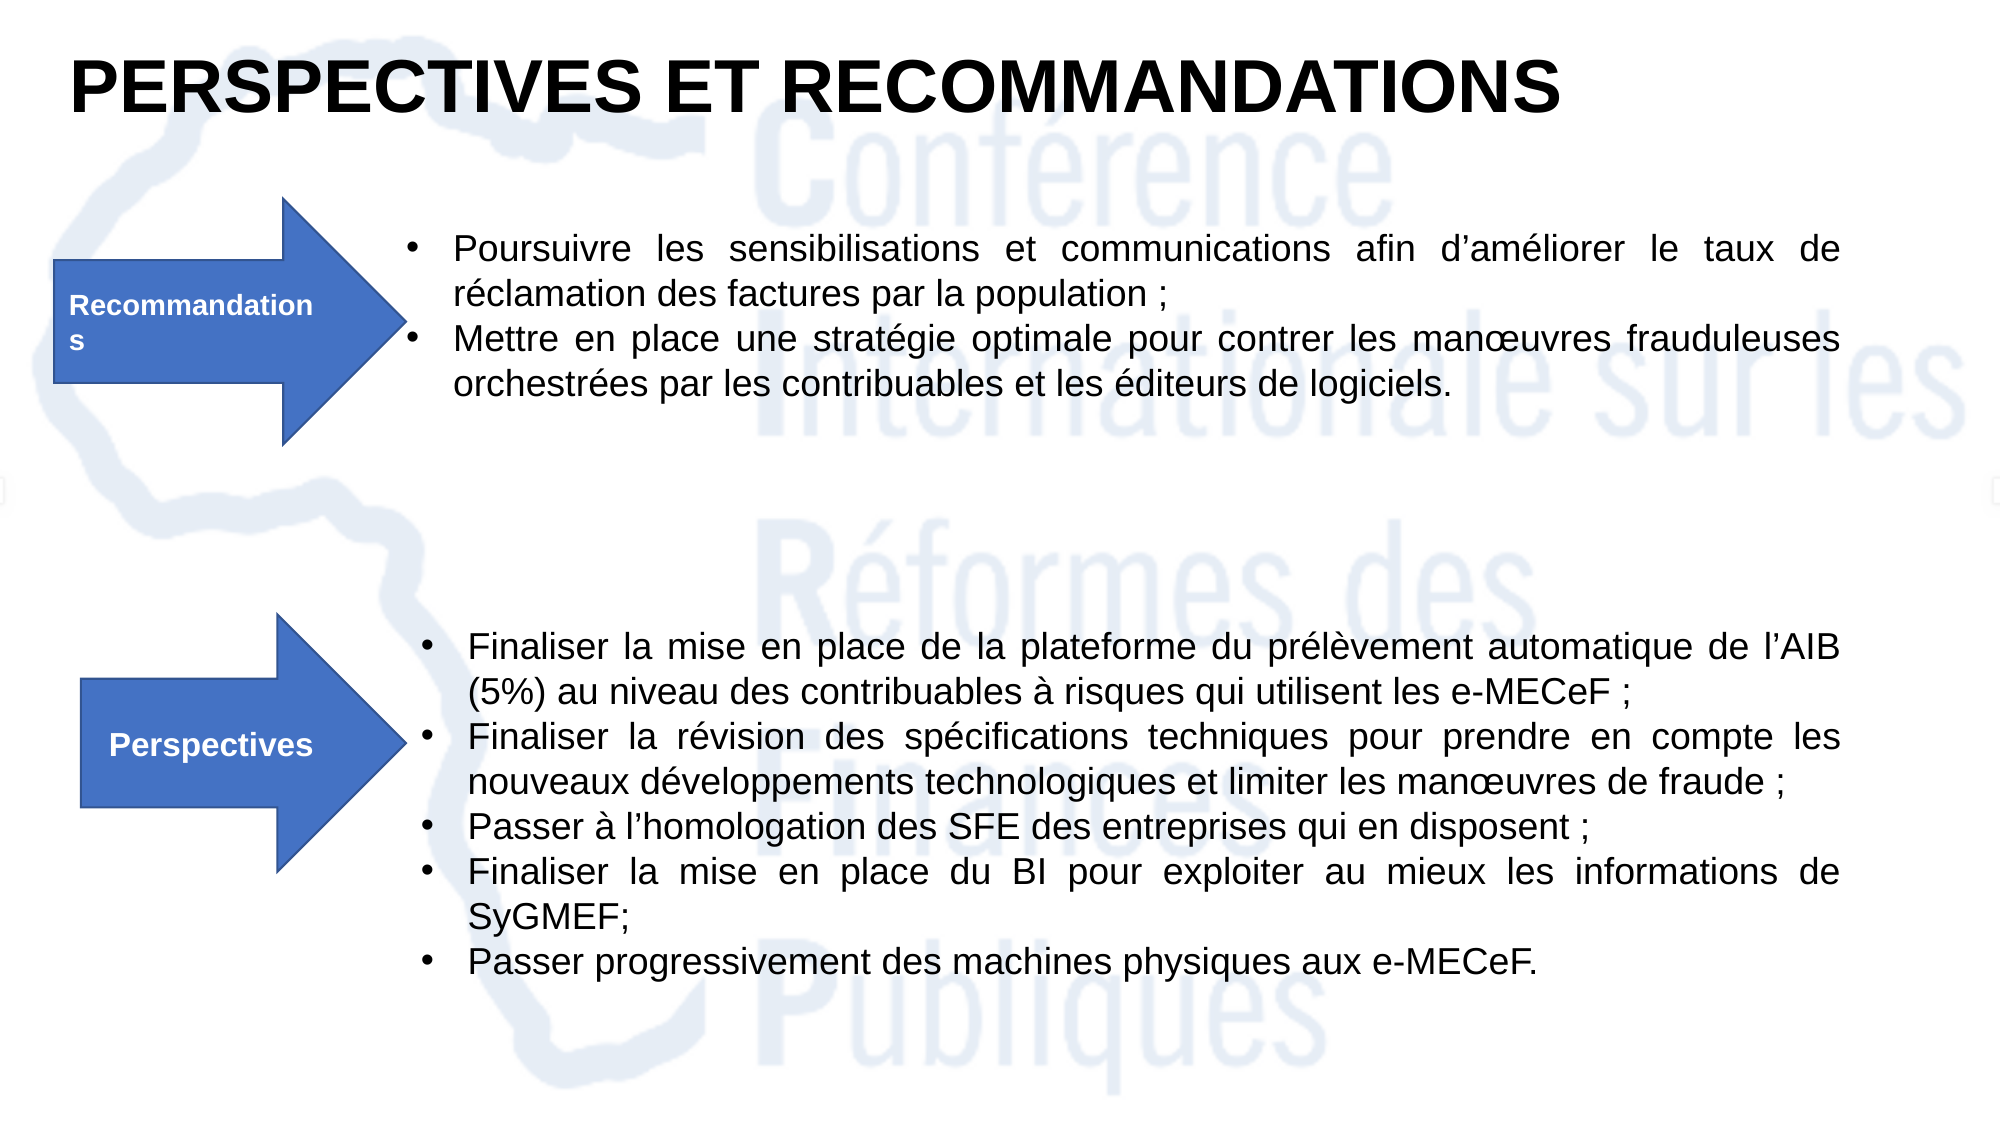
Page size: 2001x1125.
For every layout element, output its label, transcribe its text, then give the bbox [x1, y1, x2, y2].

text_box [54, 198, 1856, 1039]
title PERSPECTIVES ET RECOMMANDATIONS [54, 16, 1919, 161]
